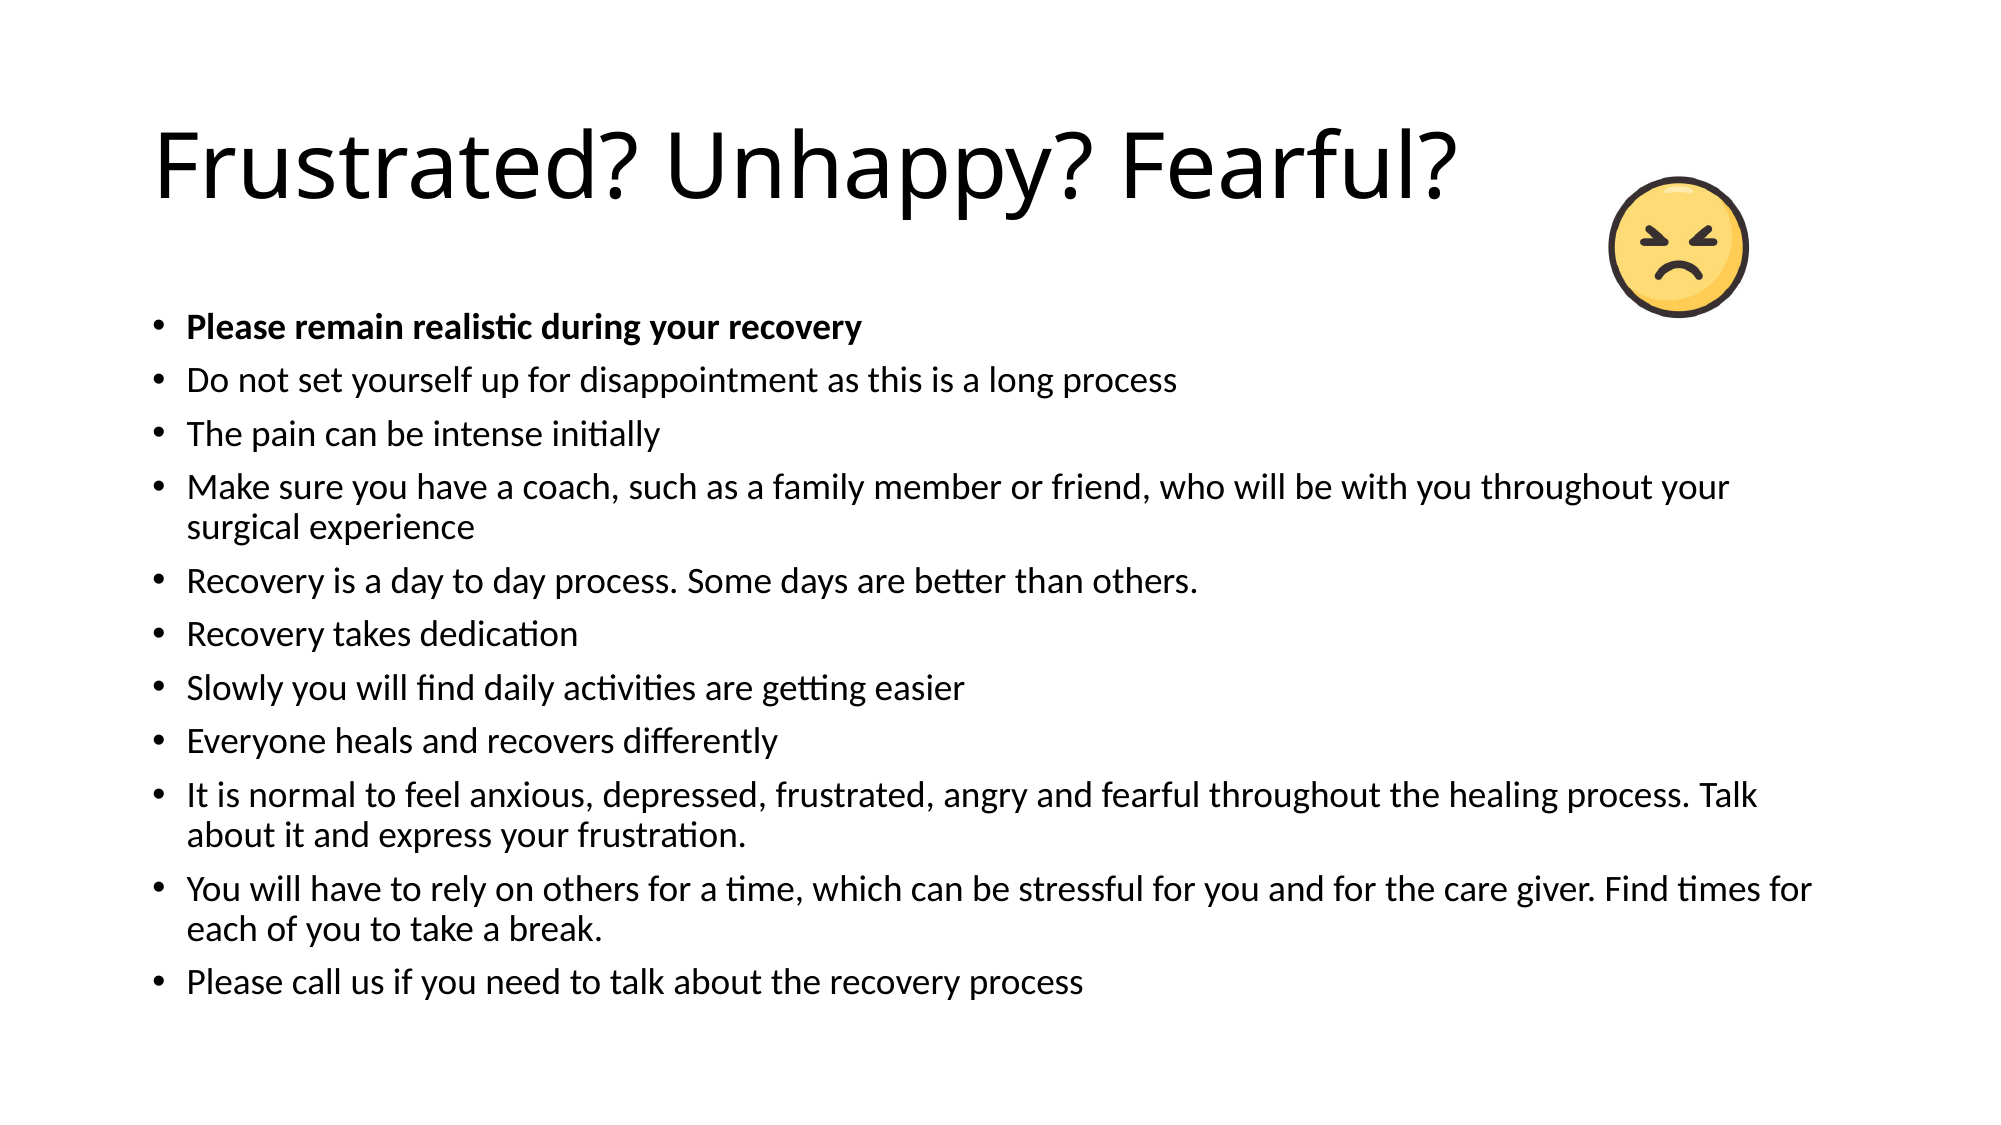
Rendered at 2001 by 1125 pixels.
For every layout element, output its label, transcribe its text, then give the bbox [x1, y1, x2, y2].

picture [1518, 87, 1838, 407]
title Frustrated? Unhappy? Fearful? [137, 59, 1863, 278]
list Please remain realistic during your recovery Do not set yourself up for disappointment as this is a long process The pain can be intense initially Make sure you have a coach, such as a family member or friend, who will be with you throughout your surgical experience Recovery is a day to day process. Some days are better than others. Recovery takes dedication Slowly you will find daily activities are getting easier Everyone heals and recovers differently It is normal to feel anxious, depressed, frustrated, angry and fearful throughout the healing process. Talk about it and express your frustration. You will have to rely on others for a time, which can be stressful for you and for the care giver. Find times for each of you to take a break. Please call us if you need to talk about the recovery process [137, 299, 1863, 1014]
